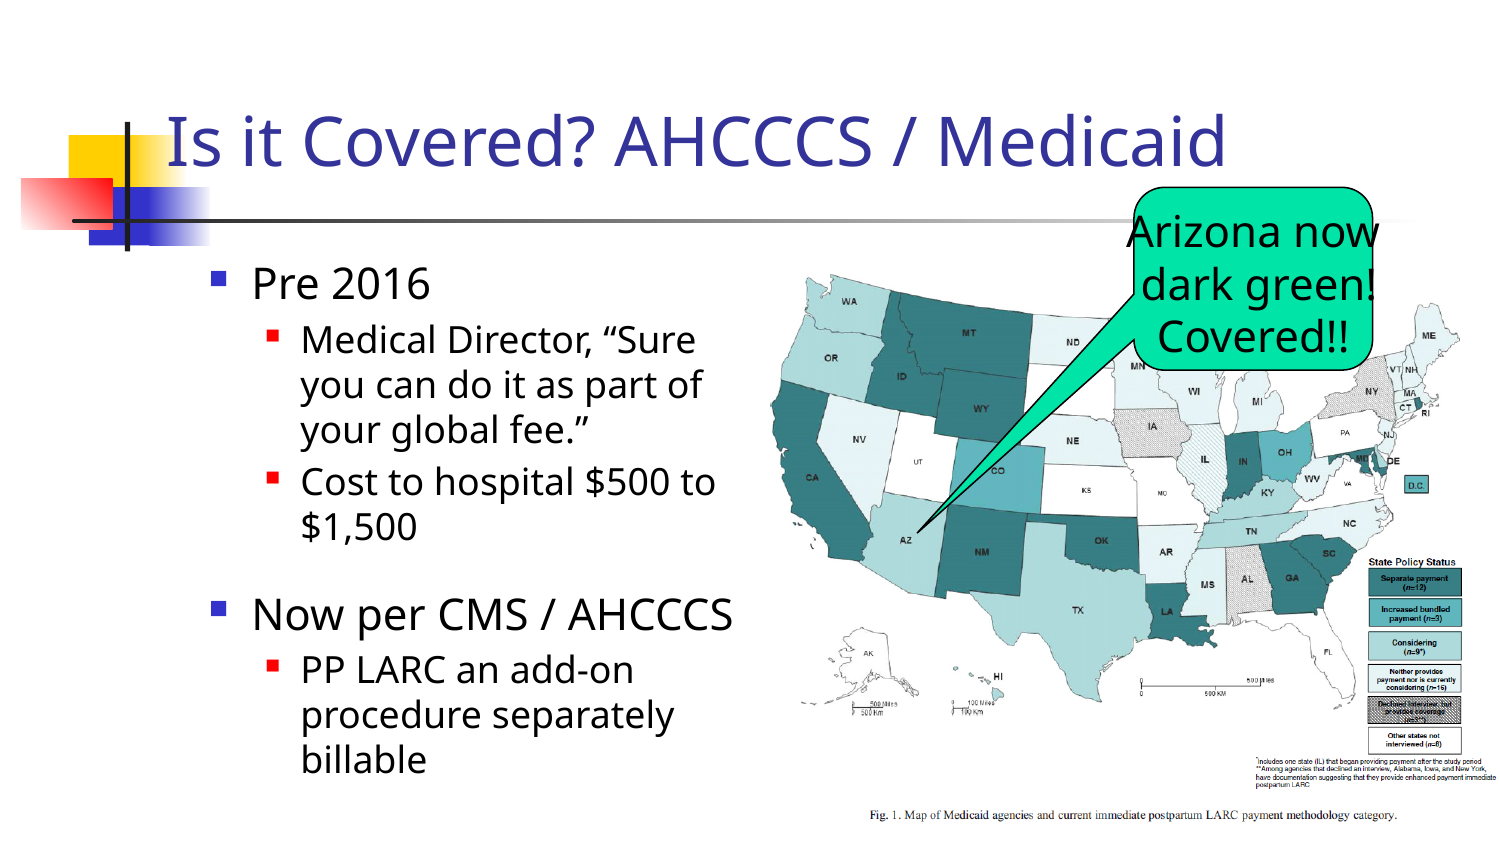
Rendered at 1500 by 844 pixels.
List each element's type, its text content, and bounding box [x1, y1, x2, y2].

picture [739, 265, 1500, 824]
title Is it Covered? AHCCCS / Medicaid [151, 46, 1431, 188]
list Pre 2016 Medical Director, “Sure you can do it as part of your global fee.” Cost to hospital $500 to $1,500 Now per CMS / AHCCCS PP LARC an add-on procedure separately billable [193, 248, 762, 823]
text_box Arizona now dark green! Covered!! [1133, 187, 1373, 264]
